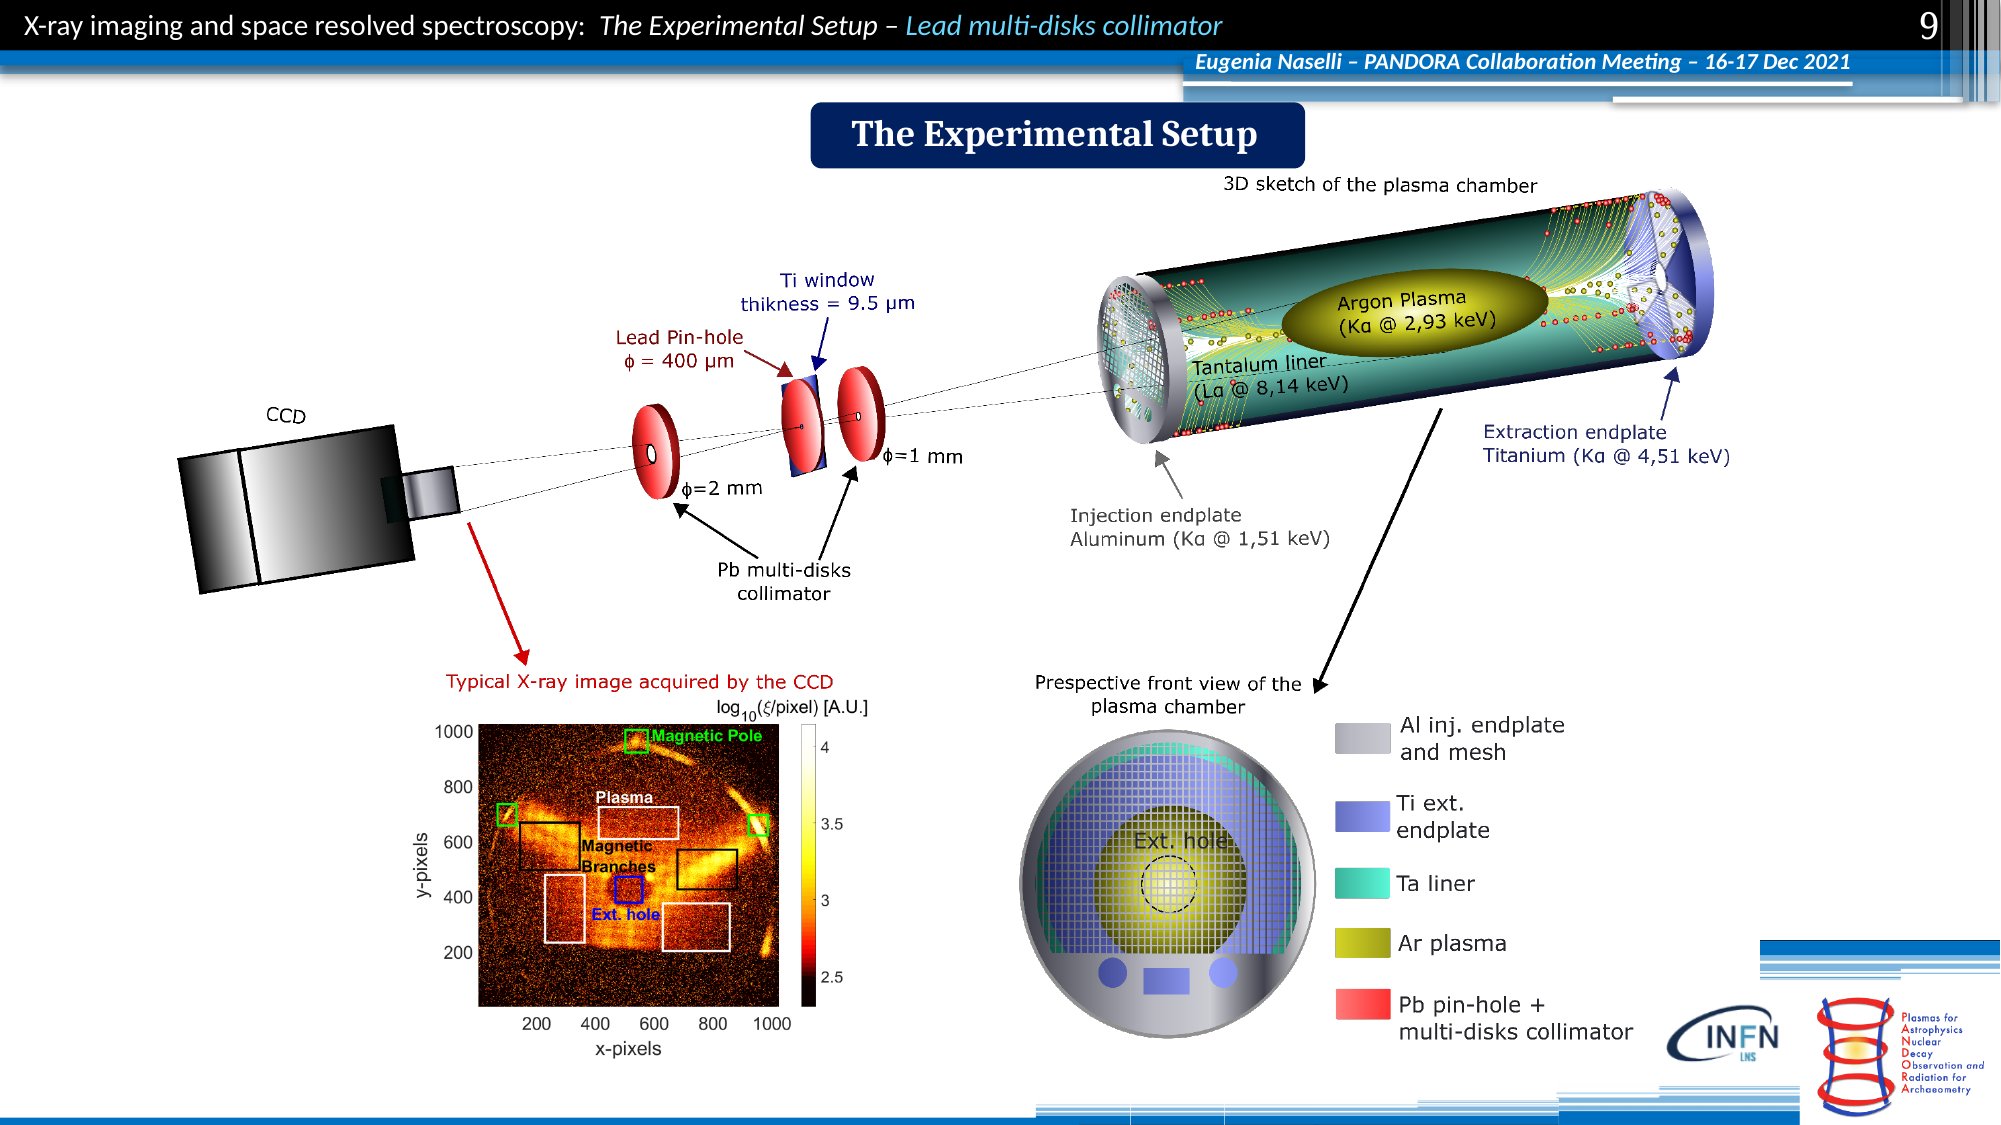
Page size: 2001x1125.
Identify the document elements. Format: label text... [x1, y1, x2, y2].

picture [177, 175, 1729, 1059]
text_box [1649, 1000, 1800, 1069]
picture [1314, 1081, 1800, 1125]
text_box [1796, 1065, 1808, 1121]
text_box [1035, 1098, 1320, 1125]
text_box Eugenia Naselli – PANDORA Collaboration Meeting – 16-17 Dec 2021 [1248, 38, 2000, 82]
text_box X-ray imaging and space resolved spectroscopy: The Experimental Setup – Lead multi-disks collimator [0, 0, 1248, 84]
slide_number 8 [1788, 0, 1955, 38]
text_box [810, 101, 1306, 169]
picture [1760, 940, 2000, 984]
text_box [0, 1116, 1029, 1125]
picture [1814, 995, 1993, 1120]
text_box [1735, 943, 1810, 1011]
